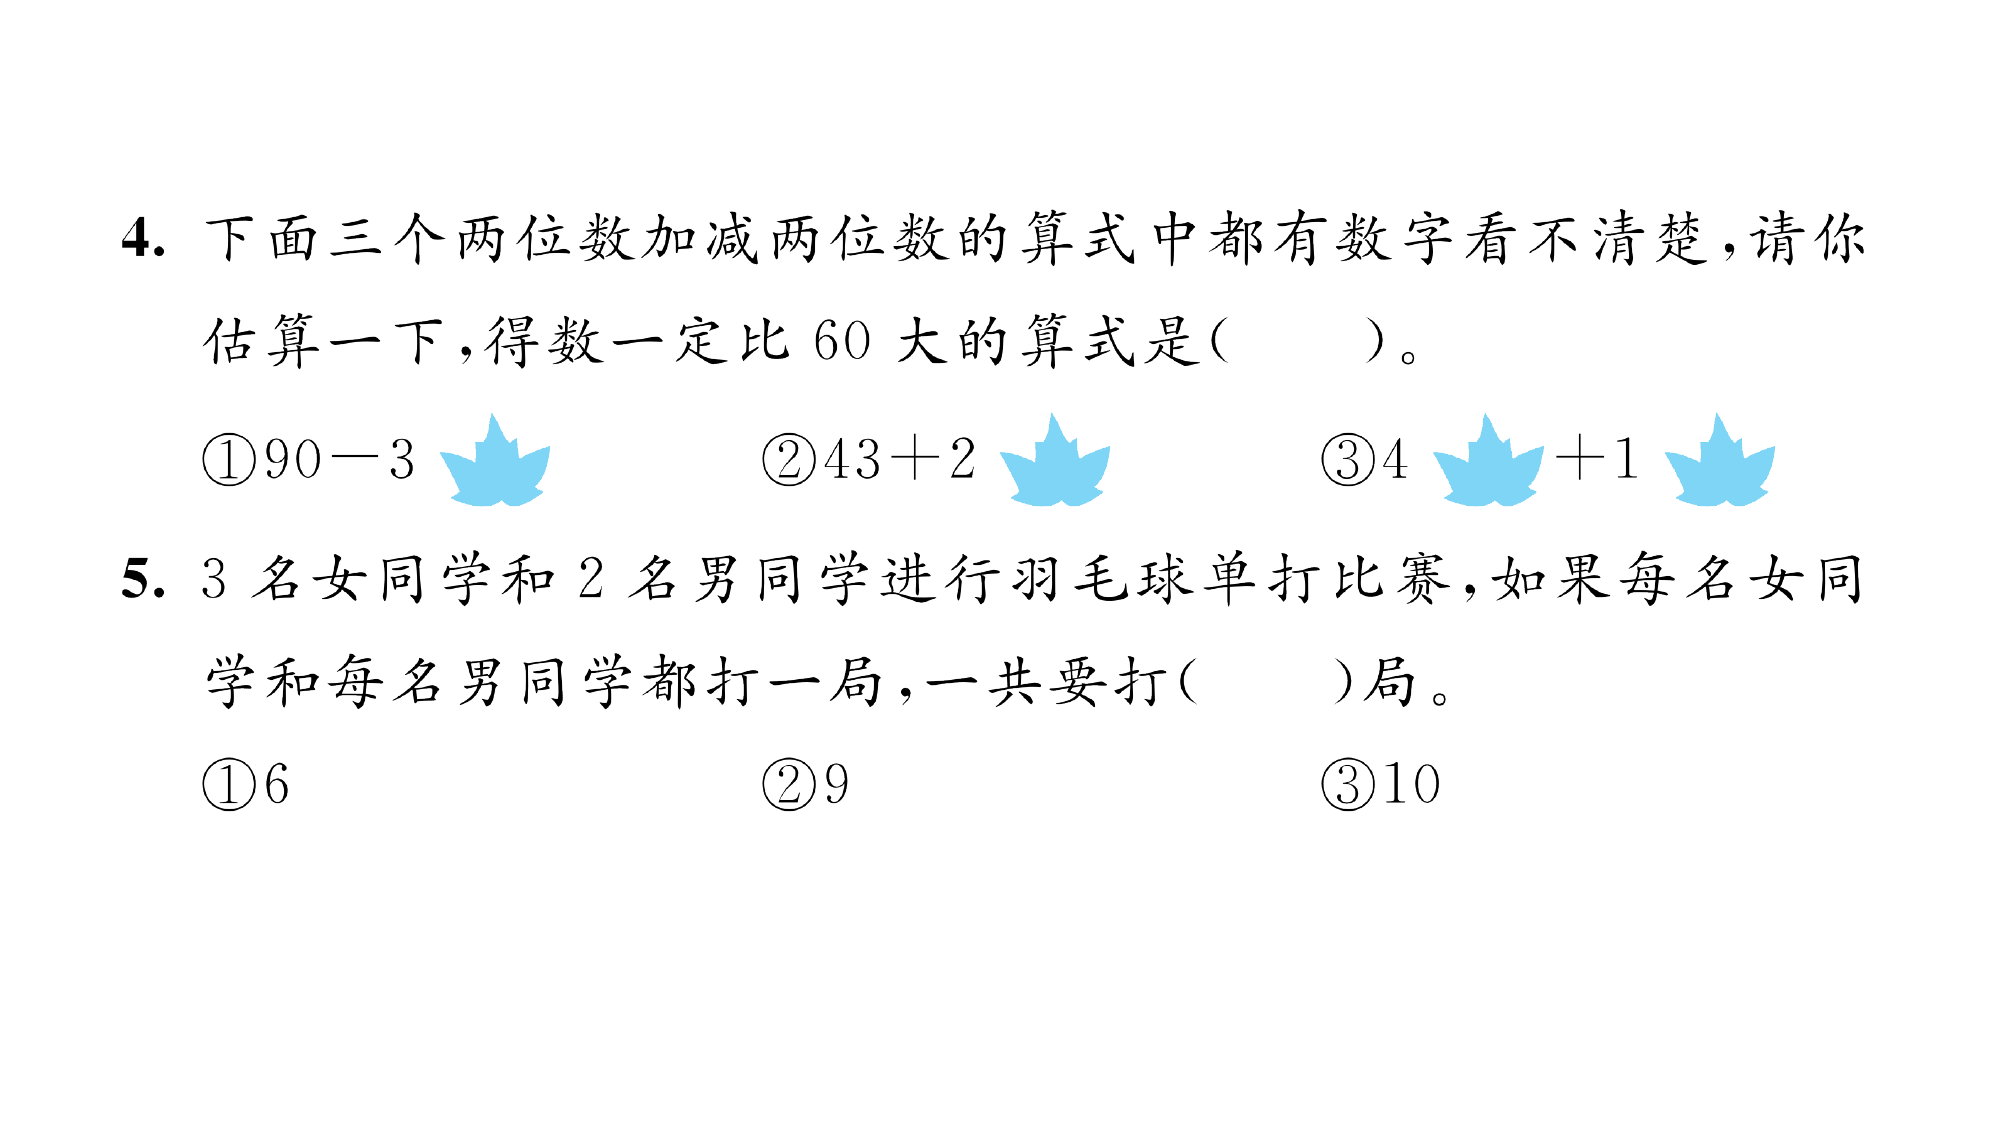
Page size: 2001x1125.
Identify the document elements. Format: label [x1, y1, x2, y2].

picture [118, 177, 2000, 843]
